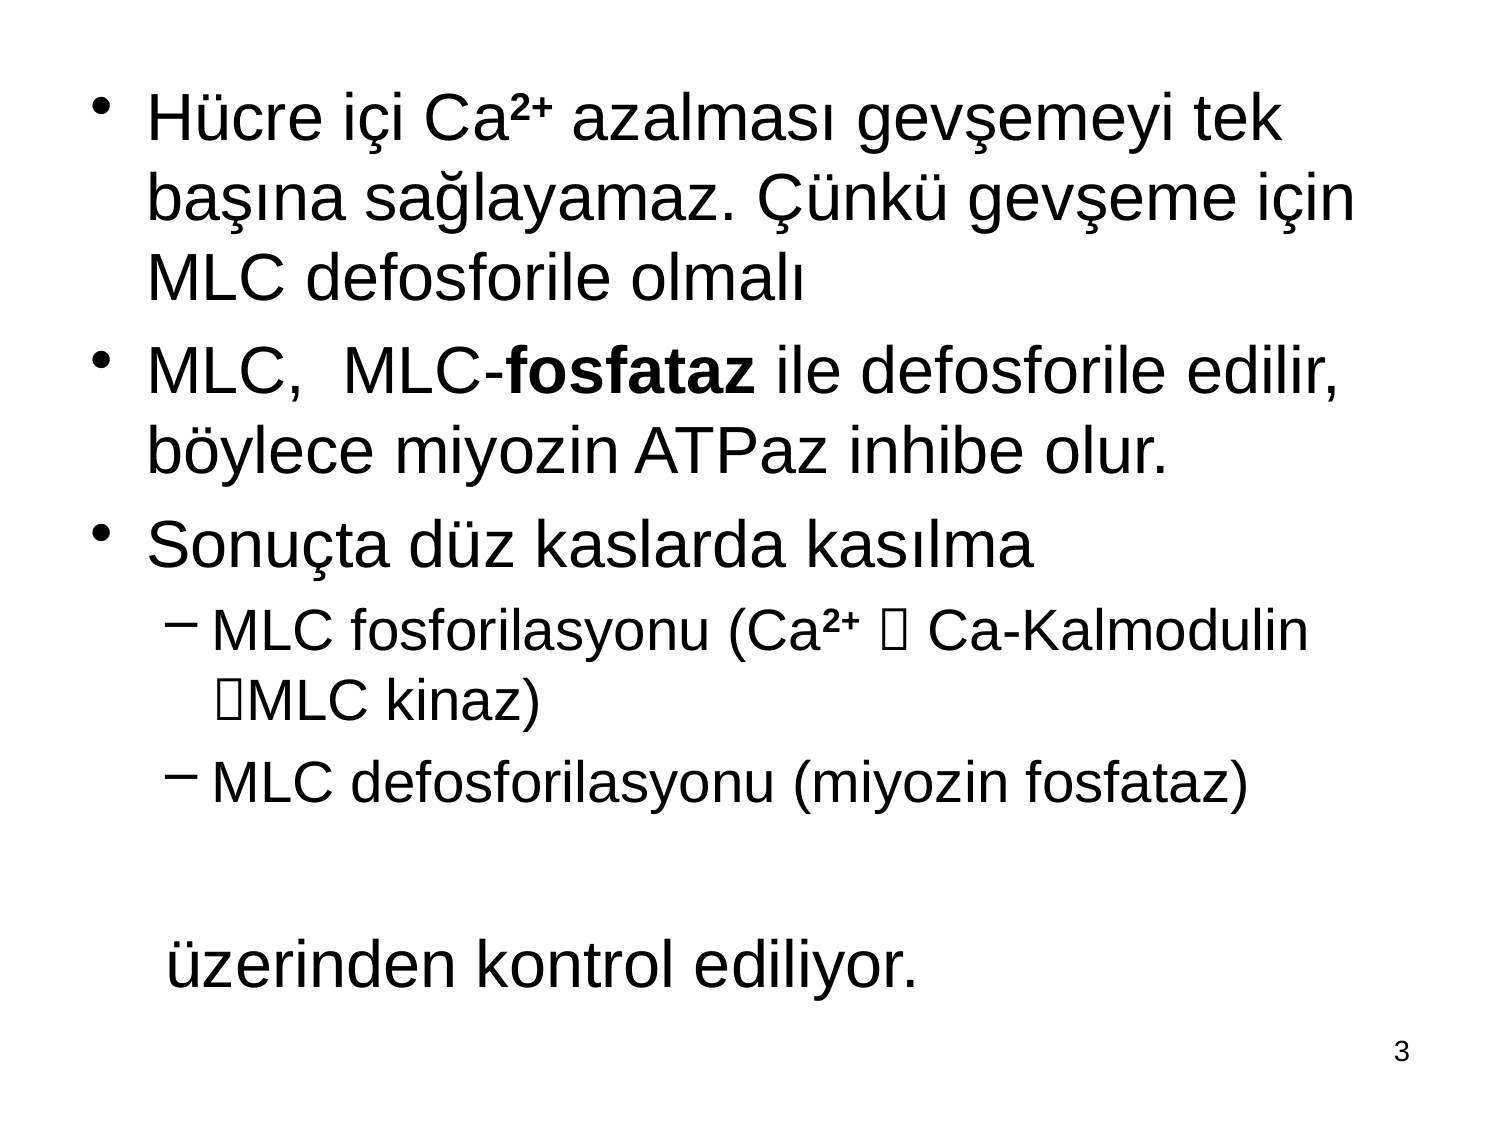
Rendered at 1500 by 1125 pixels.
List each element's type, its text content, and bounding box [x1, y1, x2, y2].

list Hücre içi Ca2+ azalması gevşemeyi tek başına sağlayamaz. Çünkü gevşeme için MLC defosforile olmalı MLC, MLC-fosfataz ile defosforile edilir, böylece miyozin ATPaz inhibe olur. Sonuçta düz kaslarda kasılma MLC fosforilasyonu (Ca2+  Ca-Kalmodulin MLC kinaz) MLC defosforilasyonu (miyozin fosfataz) üzerinden kontrol ediliyor. [75, 66, 1400, 1005]
slide_number 3 [1074, 1024, 1425, 1103]
